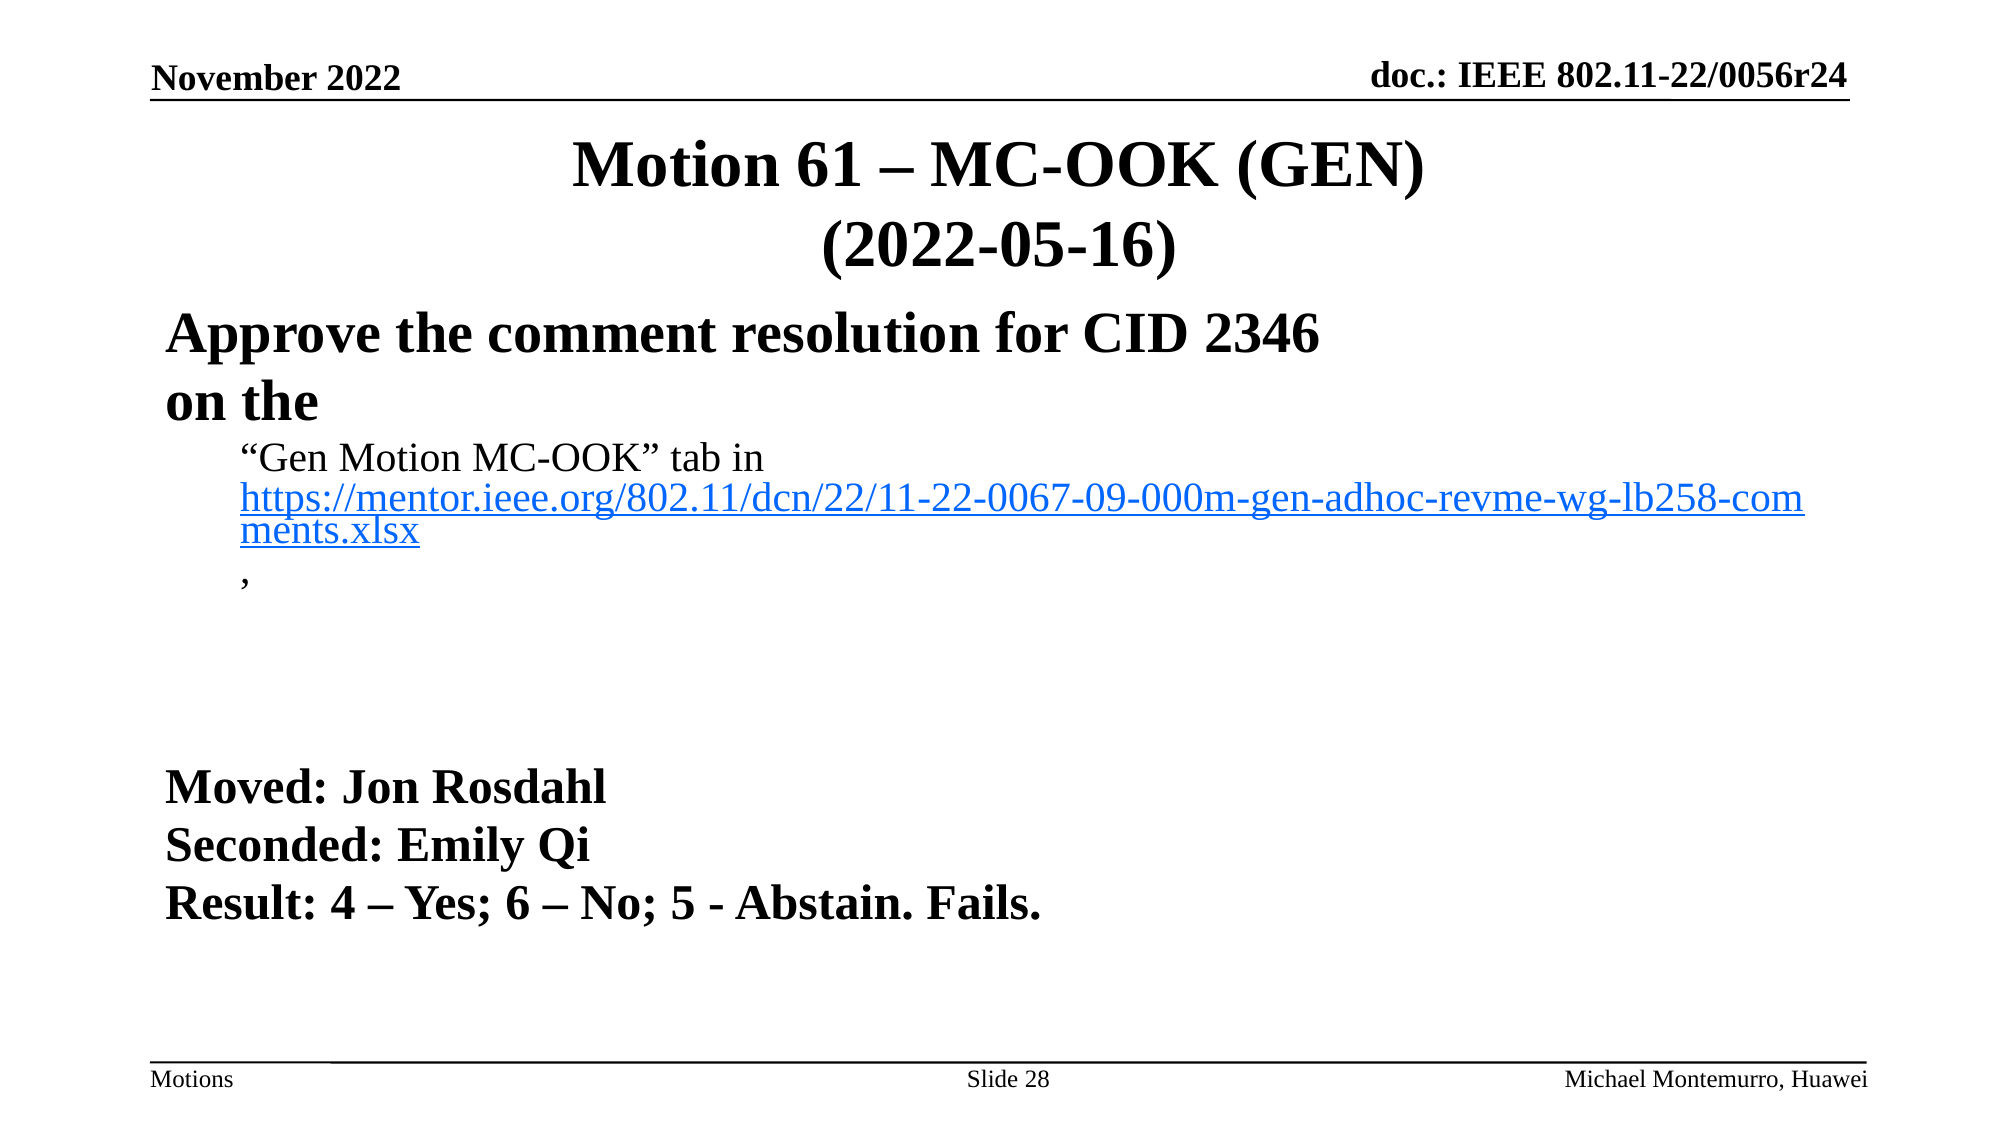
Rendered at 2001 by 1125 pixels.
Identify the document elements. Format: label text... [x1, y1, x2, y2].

list Approve the comment resolution for CID 2346 on the “Gen Motion MC-OOK” tab in https://mentor.ieee.org/802.11/dcn/22/11-22-0067-09-000m-gen-adhoc-revme-wg-lb258-comments.xlsx, Moved: Jon Rosdahl Seconded: Emily Qi Result: 4 – Yes; 6 – No; 5 - Abstain. Fails. [150, 299, 1850, 975]
slide_number Slide 28 [964, 1061, 1053, 1125]
footer Michael Montemurro, Huawei [1266, 1061, 1869, 1093]
title Motion 61 – MC-OOK (GEN) (2022-05-16) [150, 112, 1850, 288]
